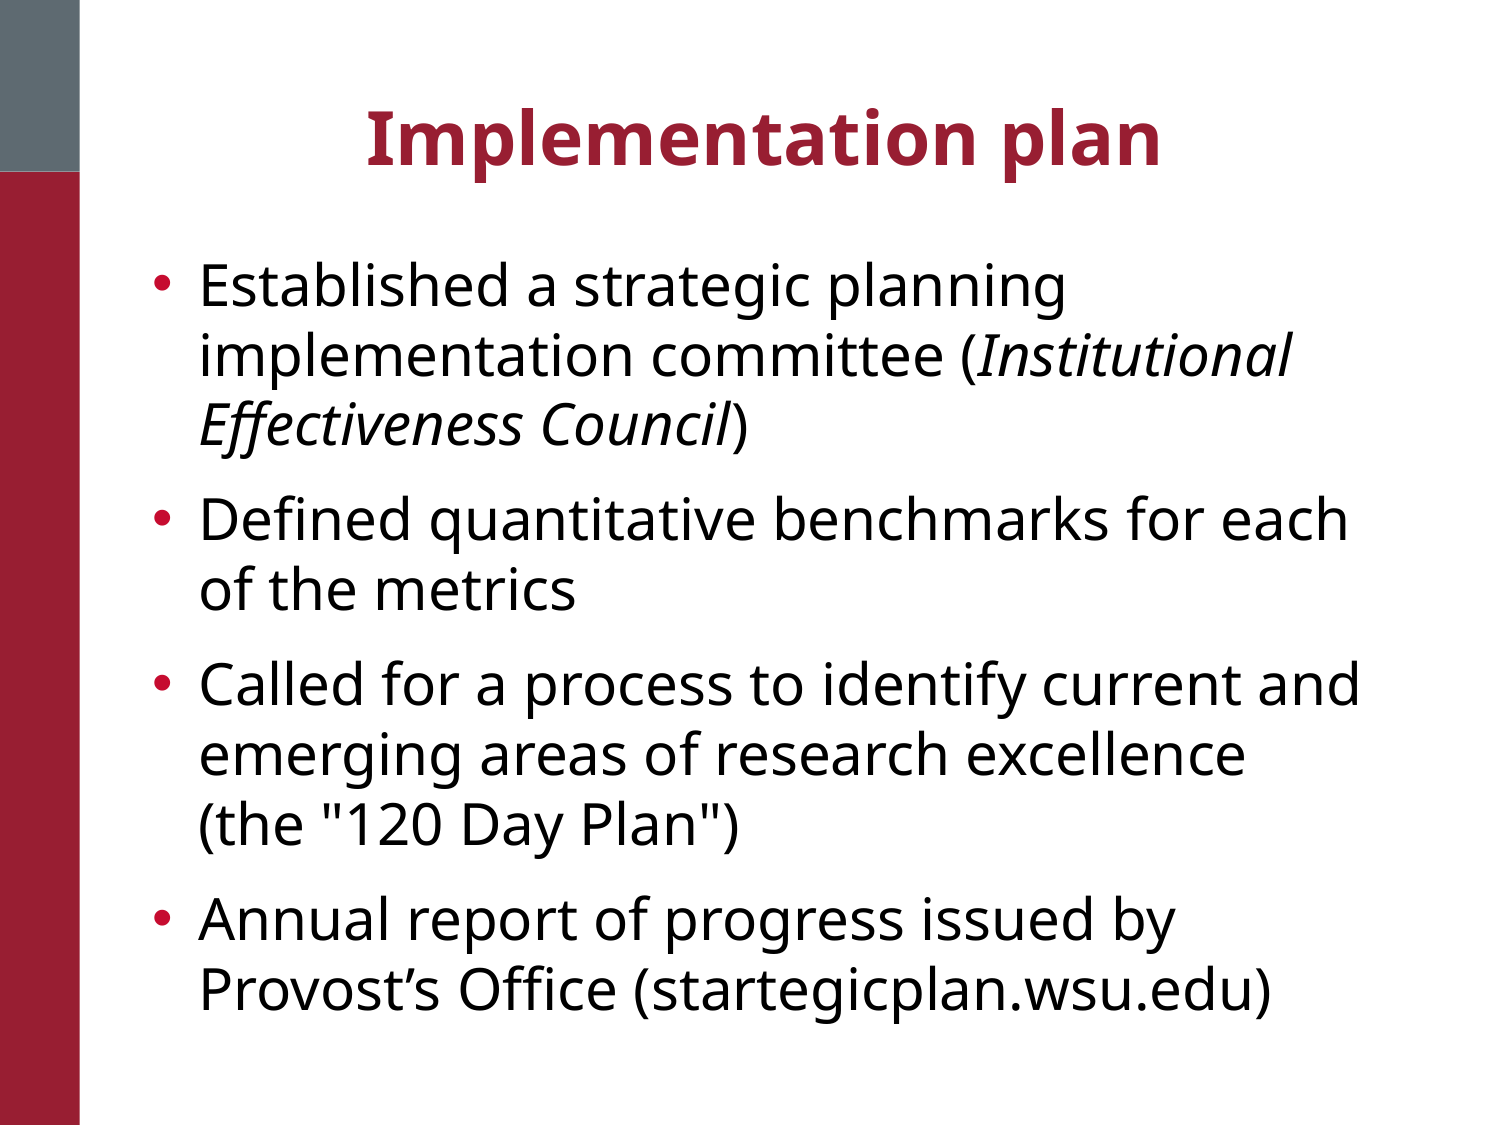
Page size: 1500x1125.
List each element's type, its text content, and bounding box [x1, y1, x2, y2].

title Implementation plan [128, 92, 1404, 189]
list Established a strategic planning implementation committee (Institutional Effectiveness Council) Defined quantitative benchmarks for each of the metrics Called for a process to identify current and emerging areas of research excellence (the "120 Day Plan") Annual report of progress issued by Provost’s Office (startegicplan.wsu.edu) [75, 240, 1439, 1038]
